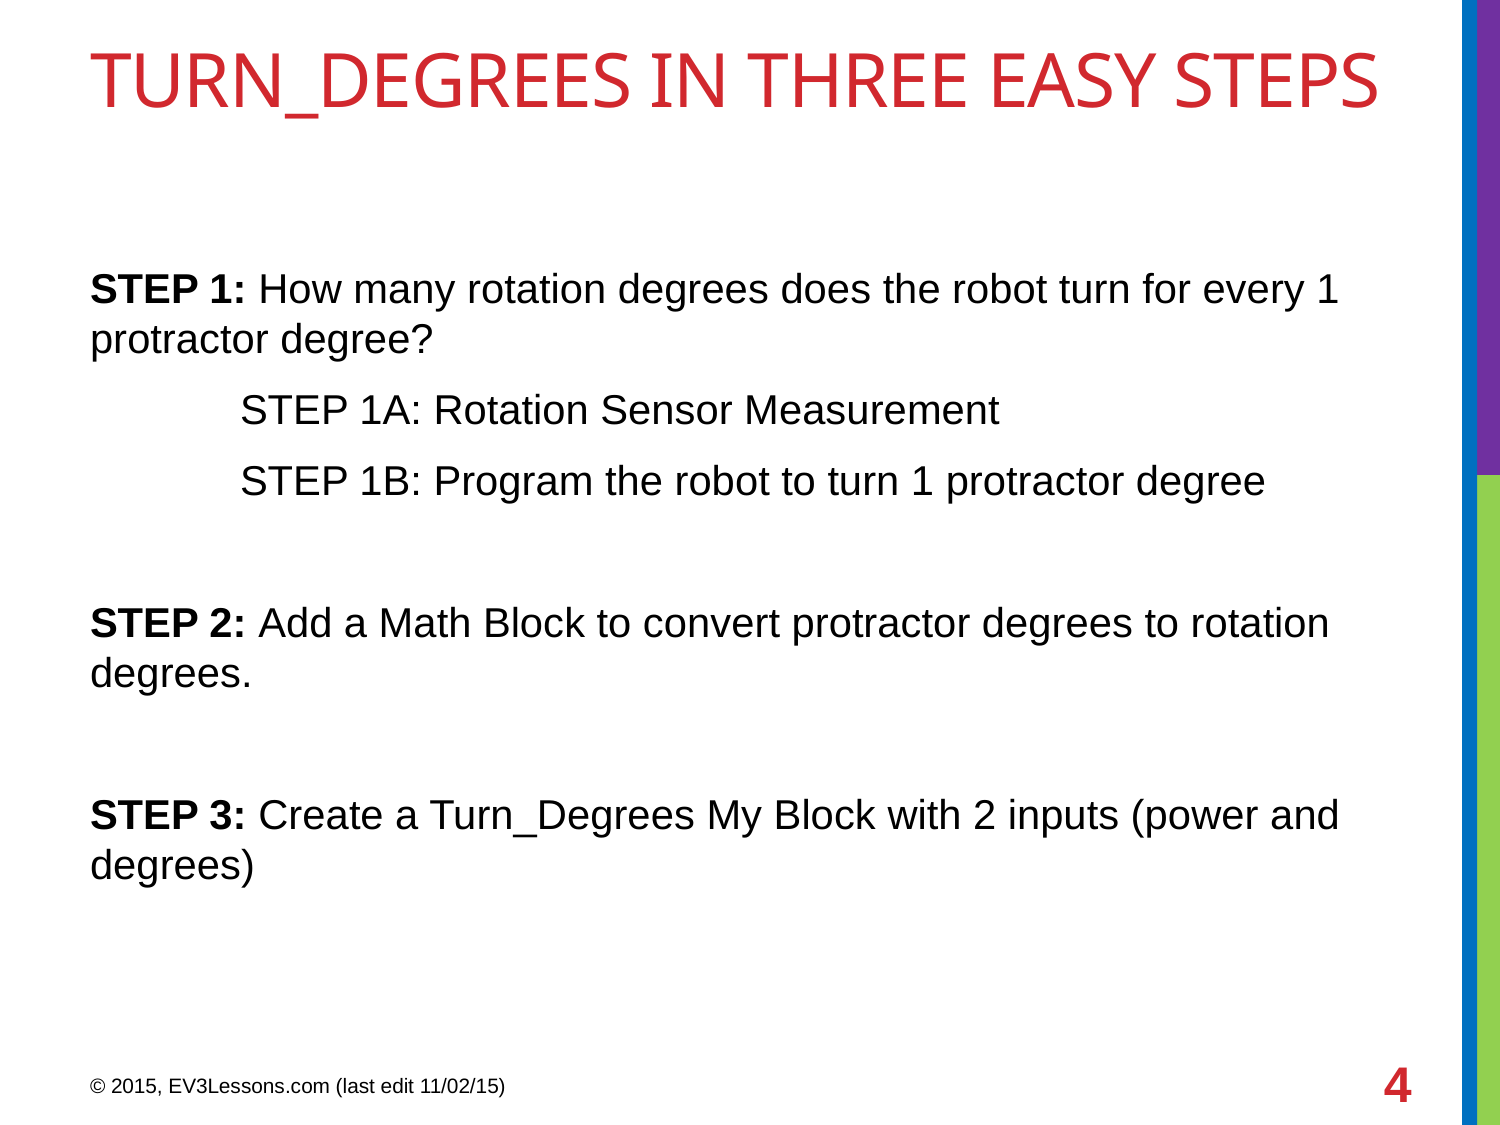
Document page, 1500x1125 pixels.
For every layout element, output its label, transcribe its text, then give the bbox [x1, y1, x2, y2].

footer © 2015, EV3Lessons.com (last edit 11/02/15) [75, 1065, 638, 1112]
title TURN_DEGREES IN THREE EASY STEPS [75, 25, 1428, 250]
list STEP 1: How many rotation degrees does the robot turn for every 1 protractor degree? STEP 1A: Rotation Sensor Measurement STEP 1B: Program the robot to turn 1 protractor degree STEP 2: Add a Math Block to convert protractor degrees to rotation degrees. STEP 3: Create a Turn_Degrees My Block with 2 inputs (power and degrees) [75, 254, 1378, 972]
slide_number 4 [1368, 1052, 1477, 1113]
